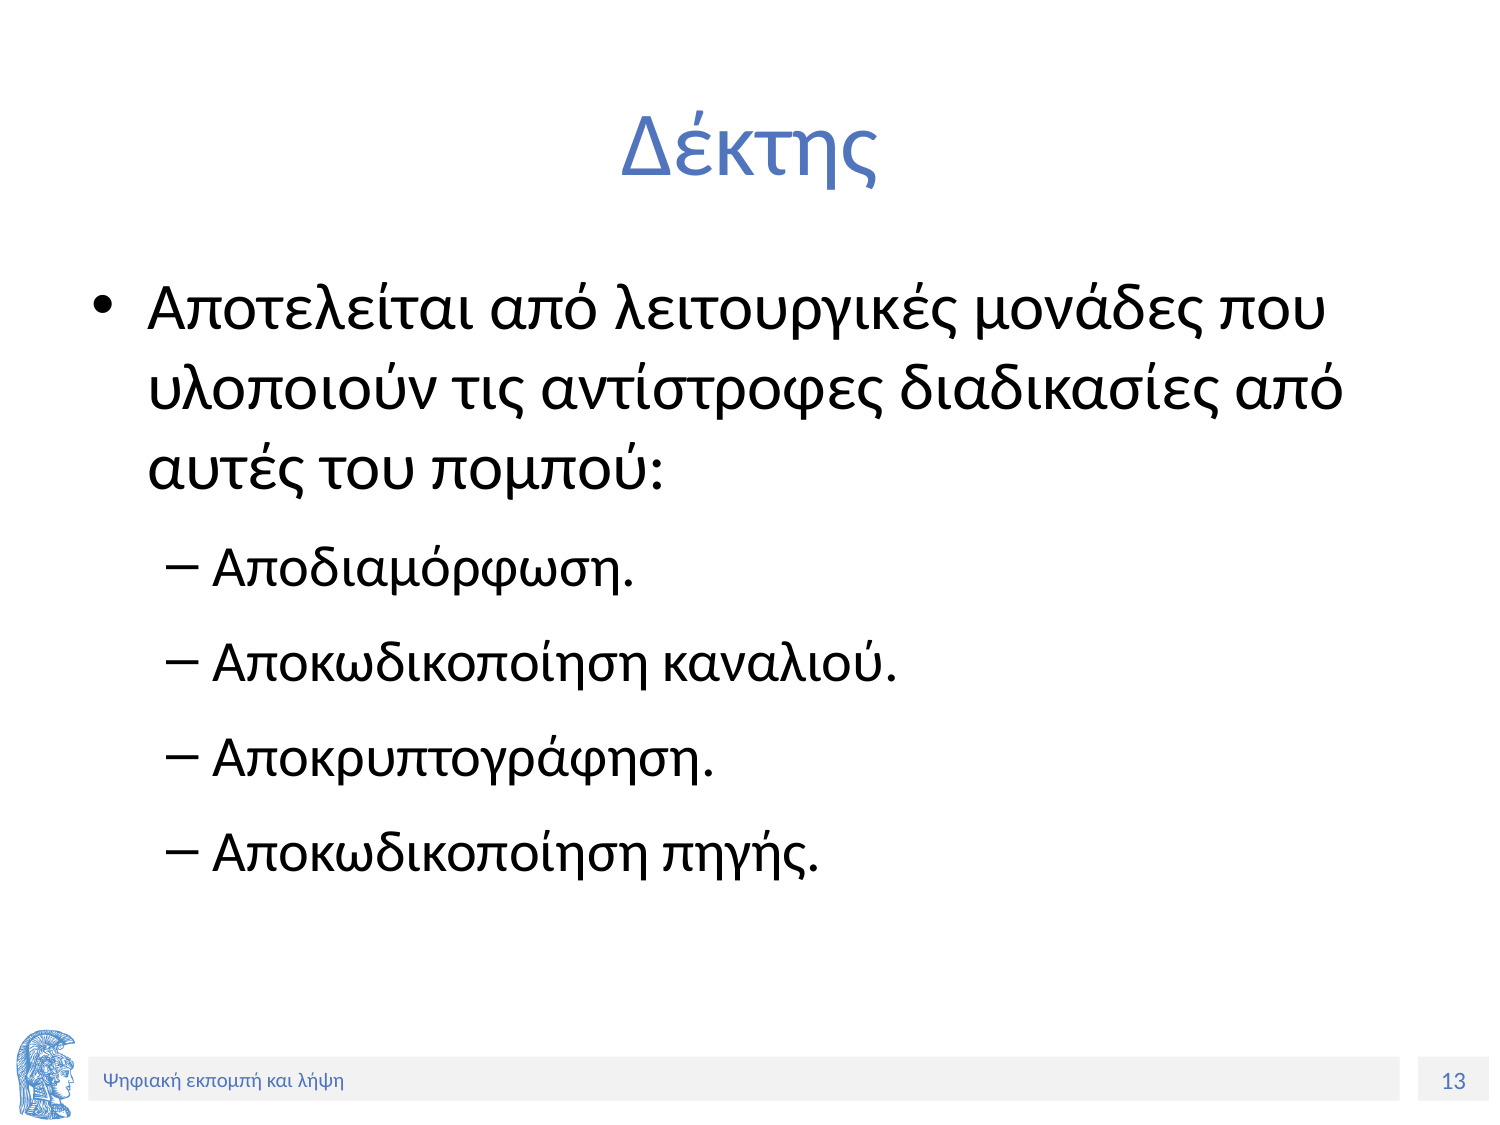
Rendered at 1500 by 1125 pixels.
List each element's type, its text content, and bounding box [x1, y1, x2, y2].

picture [9, 1026, 81, 1120]
title Δέκτης [75, 45, 1425, 233]
list Αποτελείται από λειτουργικές μονάδες που υλοποιούν τις αντίστροφες διαδικασίες από αυτές του πομπού: Αποδιαμόρφωση. Αποκωδικοποίηση καναλιού. Αποκρυπτογράφηση. Αποκωδικοποίηση πηγής. [76, 255, 1427, 998]
